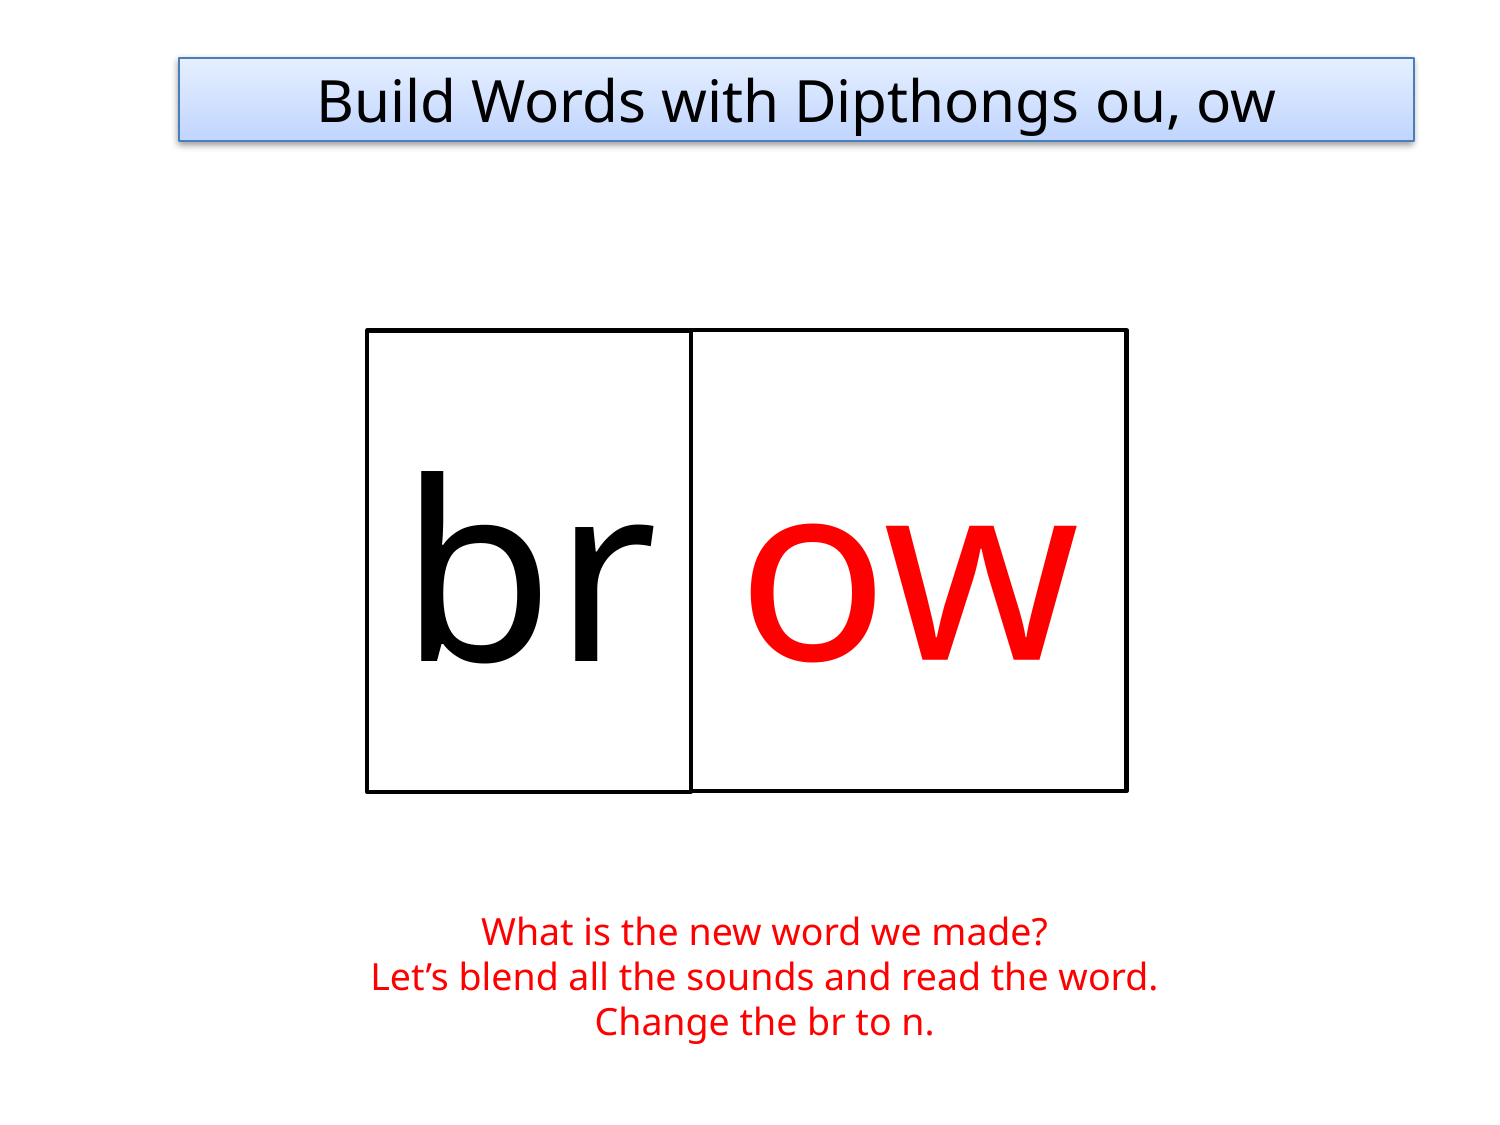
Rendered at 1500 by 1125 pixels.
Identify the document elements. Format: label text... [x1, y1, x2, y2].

text_box br [365, 328, 693, 794]
text_box ow [689, 328, 1129, 793]
text_box What is the new word we made? Let’s blend all the sounds and read the word. Change the br to n. [241, 900, 1288, 1051]
text_box Build Words with Dipthongs ou, ow [178, 57, 1415, 142]
